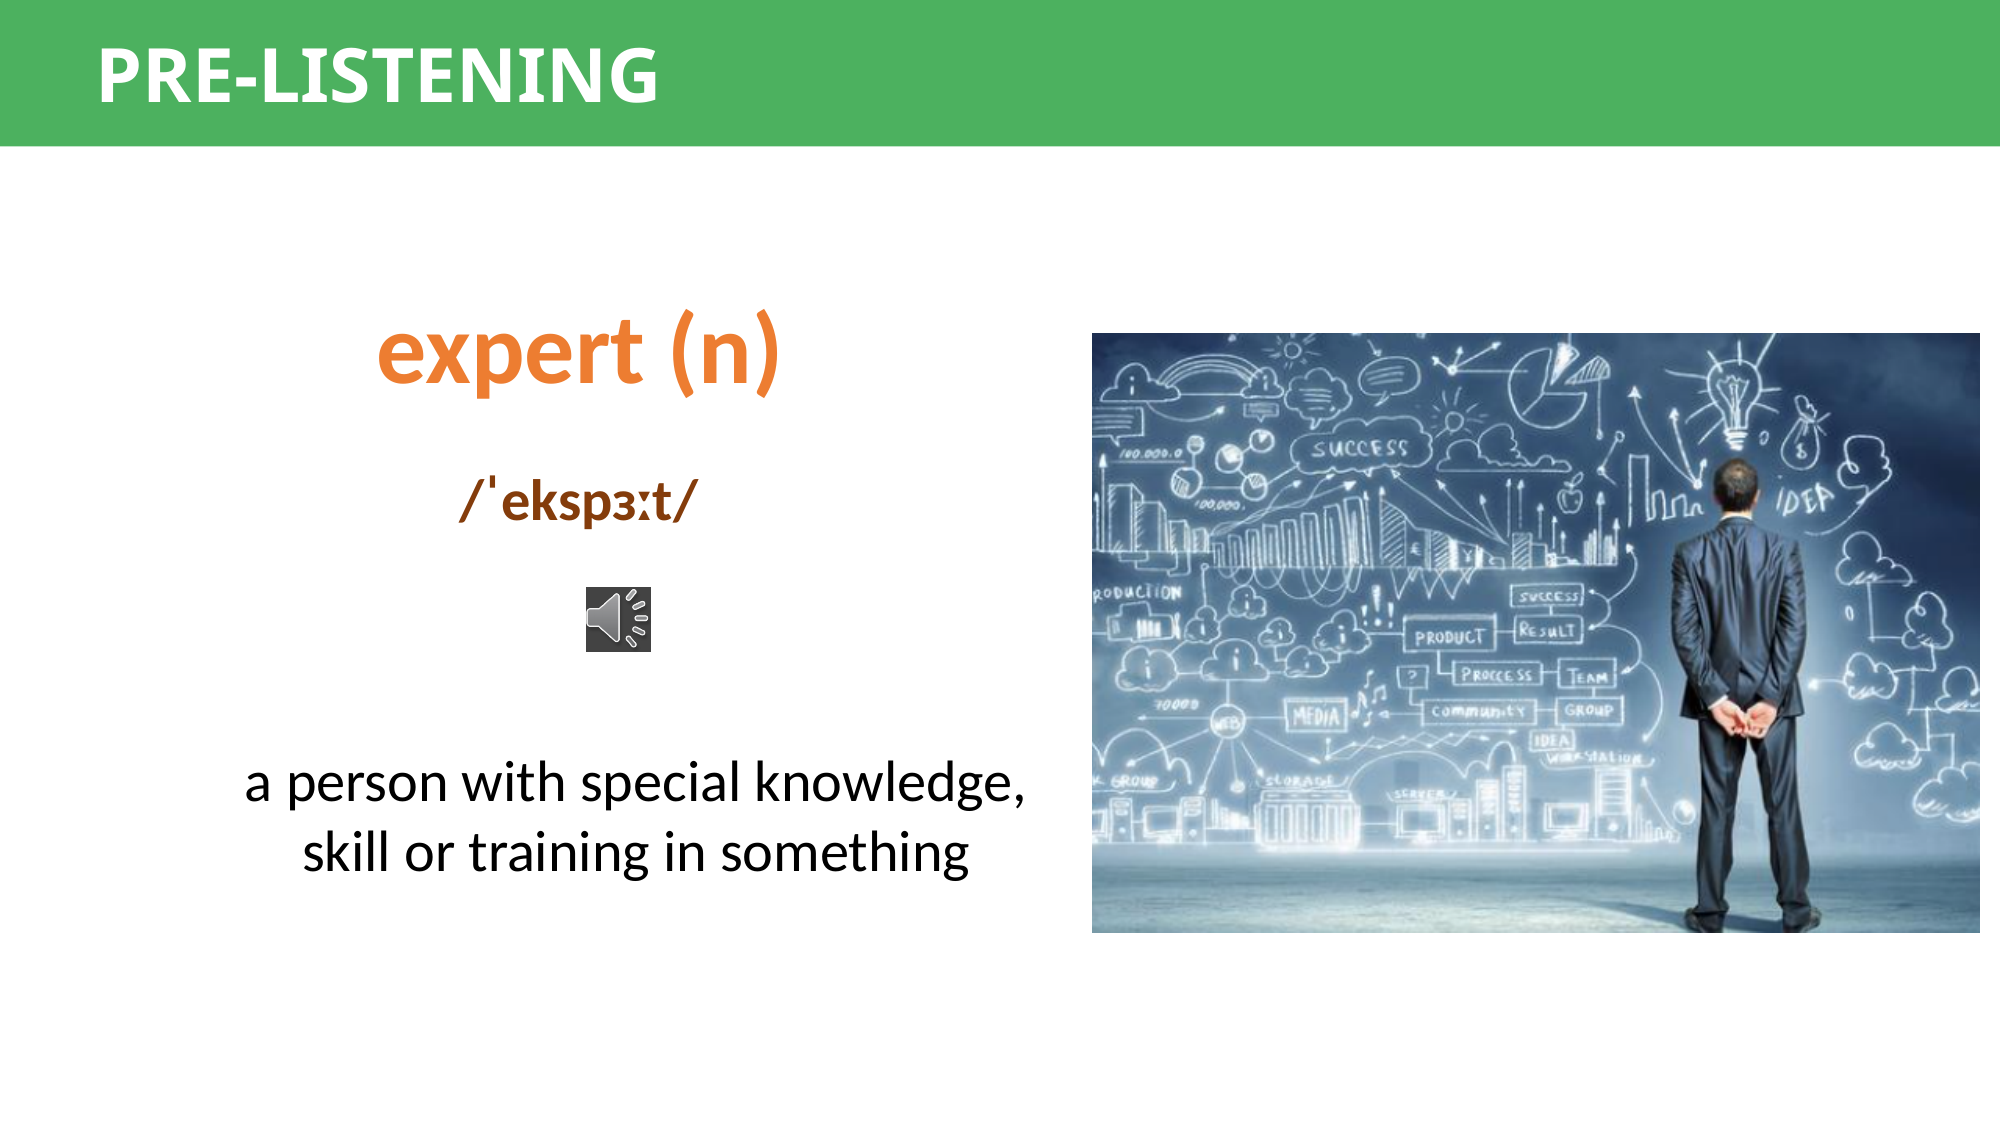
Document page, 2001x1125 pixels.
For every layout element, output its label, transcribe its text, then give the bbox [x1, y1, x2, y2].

text_box PRE-LISTENING [81, 20, 831, 125]
text_box a person with special knowledge, skill or training in something [180, 735, 1092, 891]
picture [1092, 333, 1980, 933]
text_box expert (n) [162, 282, 1021, 504]
text_box /ˈekspɜːt/ [444, 454, 714, 540]
picture [585, 586, 653, 654]
text_box [0, 0, 2000, 147]
